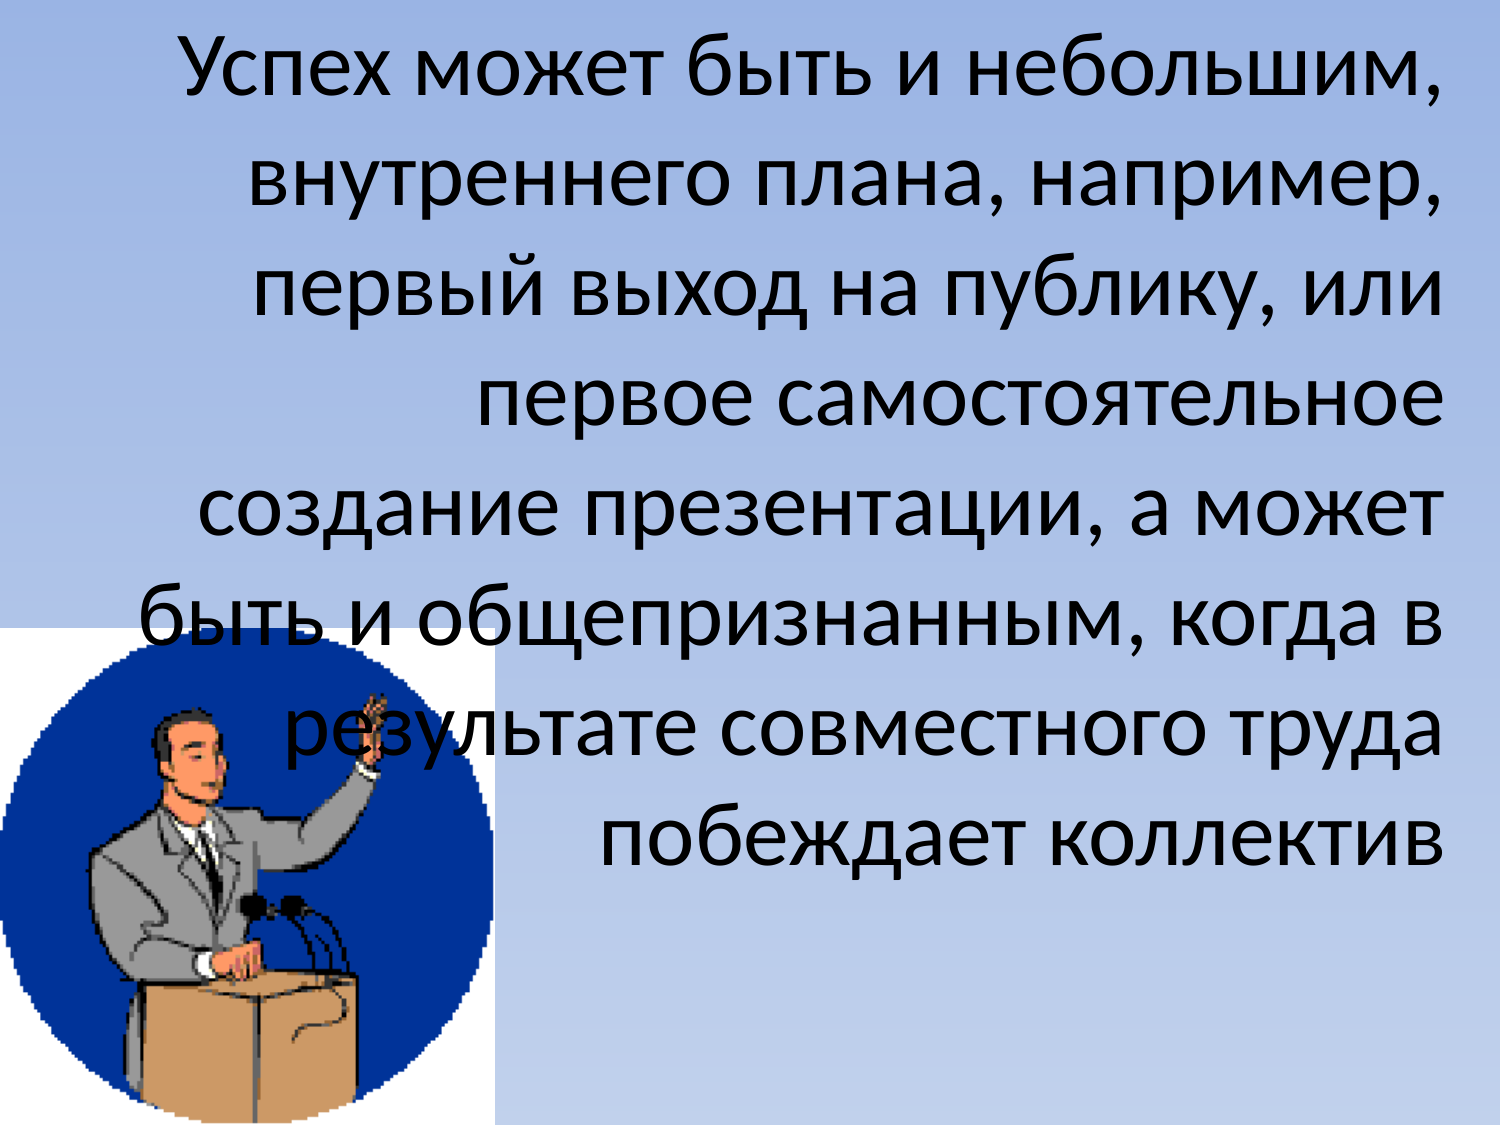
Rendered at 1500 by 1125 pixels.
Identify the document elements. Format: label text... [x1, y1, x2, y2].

picture [0, 628, 495, 1125]
title Успех может быть и небольшим, внутреннего плана, например, первый выход на публику, или первое самостоятельное создание презентации, а может быть и общепризнанным, когда в результате совместного труда побеждает коллектив [112, 349, 1463, 538]
